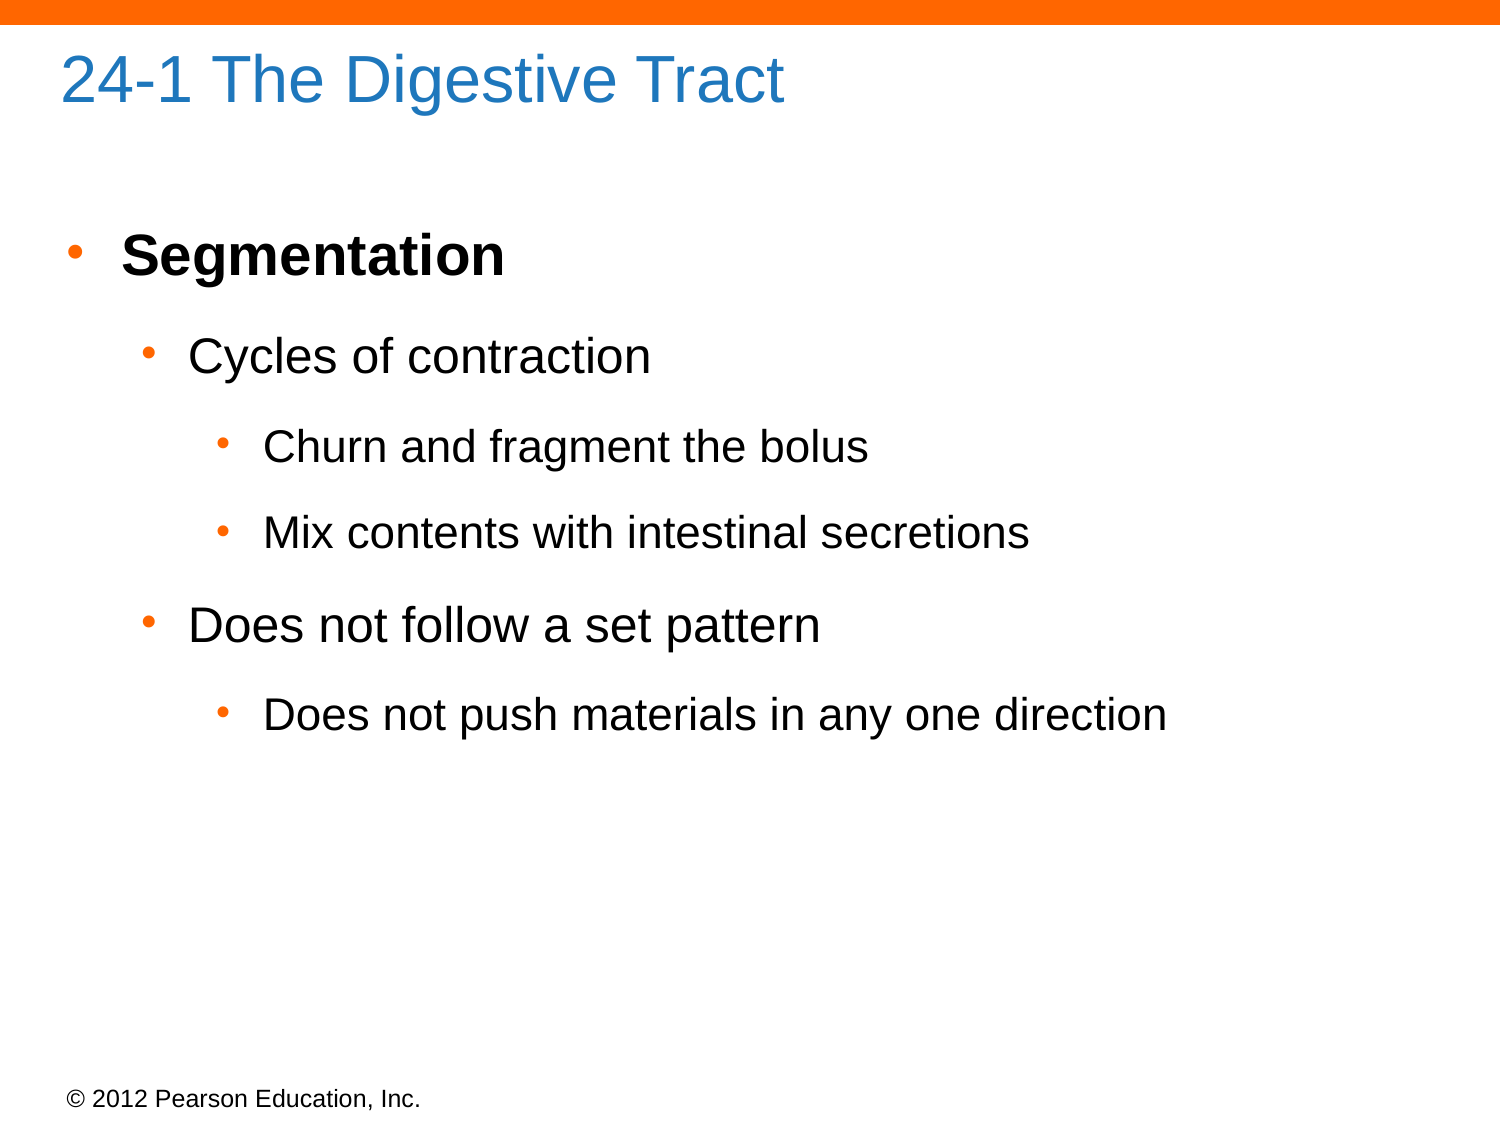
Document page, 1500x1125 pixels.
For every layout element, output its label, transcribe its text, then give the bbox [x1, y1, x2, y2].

list Segmentation Cycles of contraction Churn and fragment the bolus Mix contents with intestinal secretions Does not follow a set pattern Does not push materials in any one direction [50, 191, 1400, 1094]
text_box [0, 0, 1500, 25]
title 24-1 The Digestive Tract [45, 25, 1500, 142]
